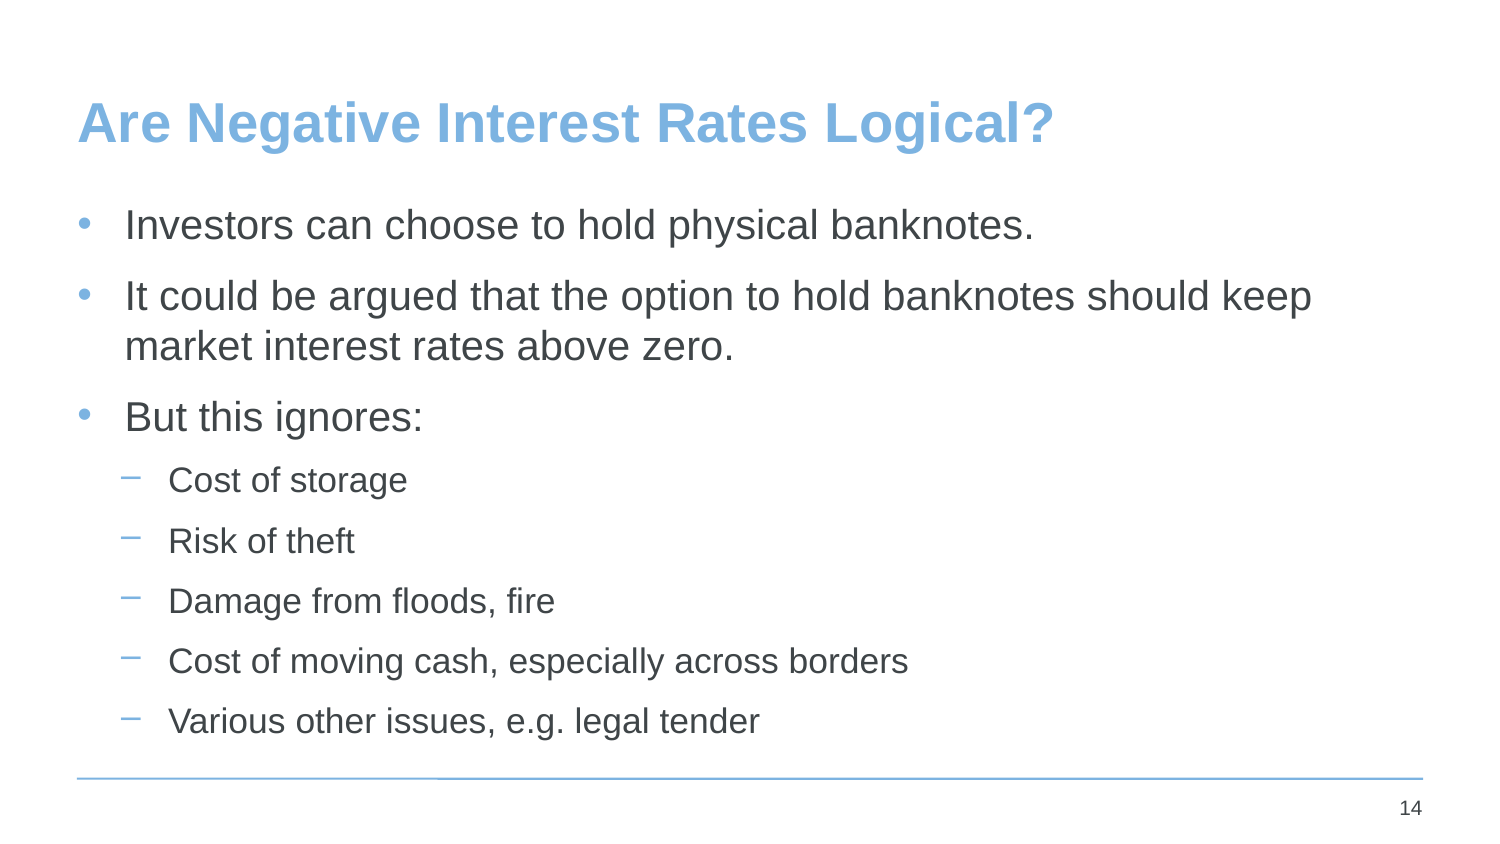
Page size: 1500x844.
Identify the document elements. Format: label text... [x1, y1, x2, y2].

list Investors can choose to hold physical banknotes. It could be argued that the option to hold banknotes should keep market interest rates above zero. But this ignores: Cost of storage Risk of theft Damage from floods, fire Cost of moving cash, especially across borders Various other issues, e.g. legal tender [64, 191, 1425, 763]
slide_number 14 [1328, 787, 1436, 830]
title Are Negative Interest Rates Logical? [64, 49, 1425, 191]
